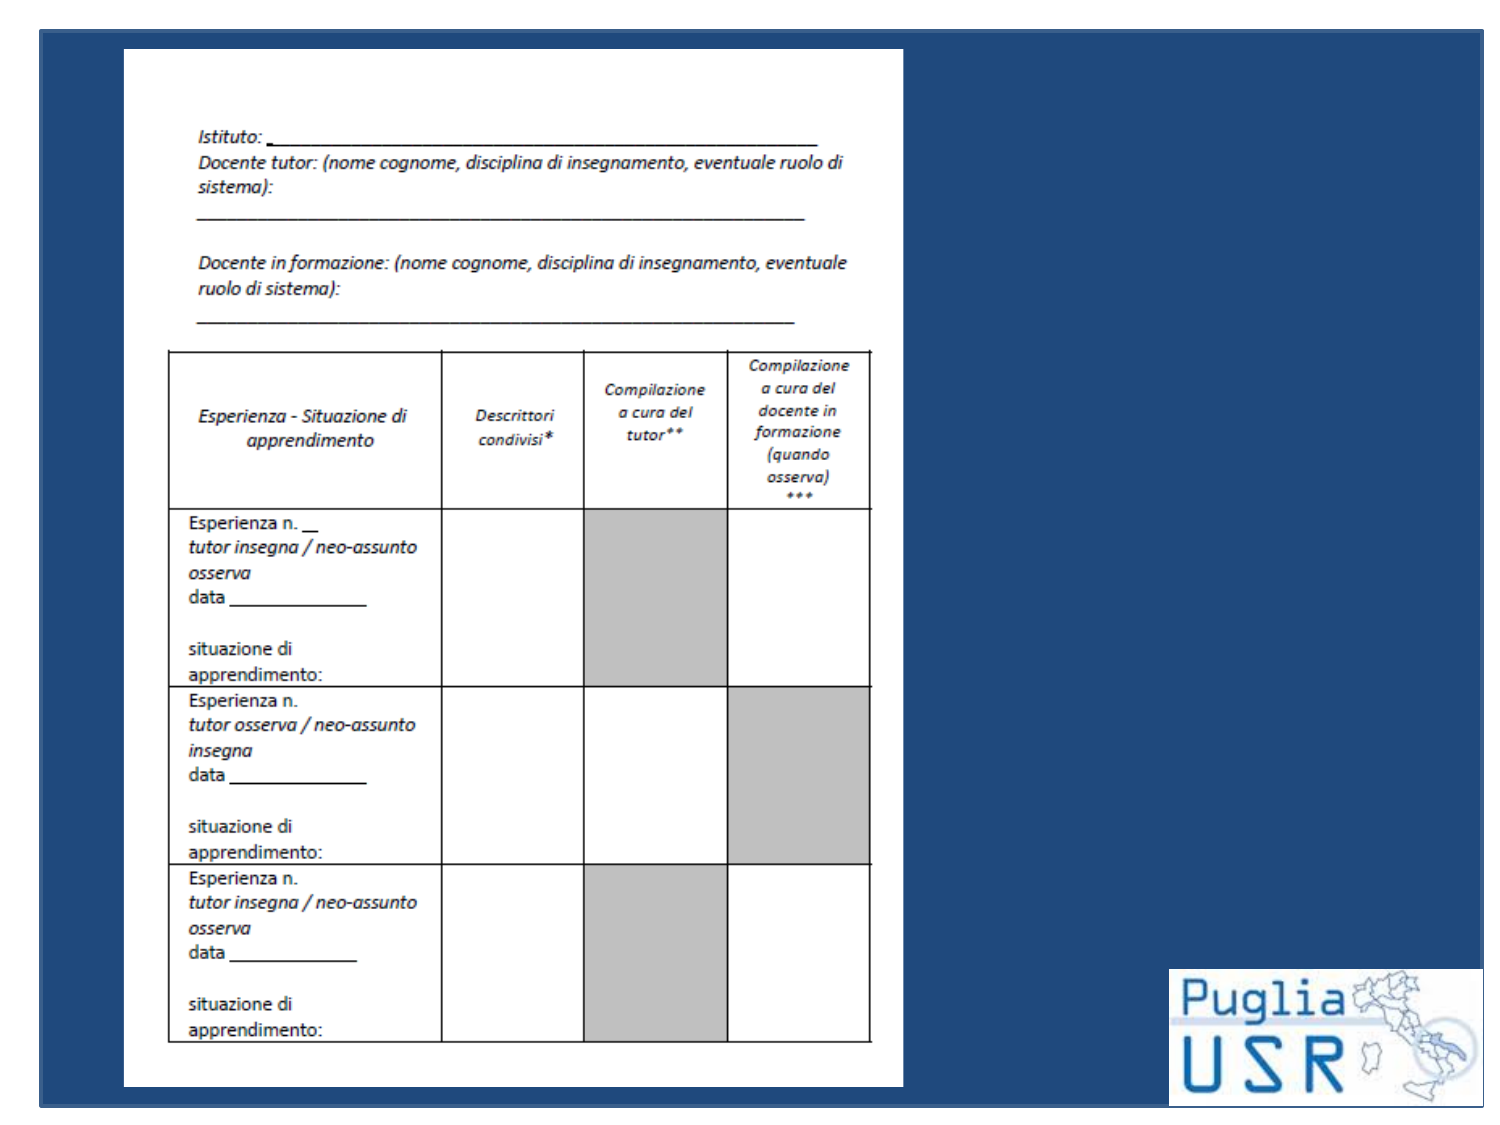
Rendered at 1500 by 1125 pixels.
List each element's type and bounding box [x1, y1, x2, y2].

picture [1169, 969, 1483, 1107]
picture [123, 49, 904, 1088]
text_box [39, 29, 1484, 1108]
